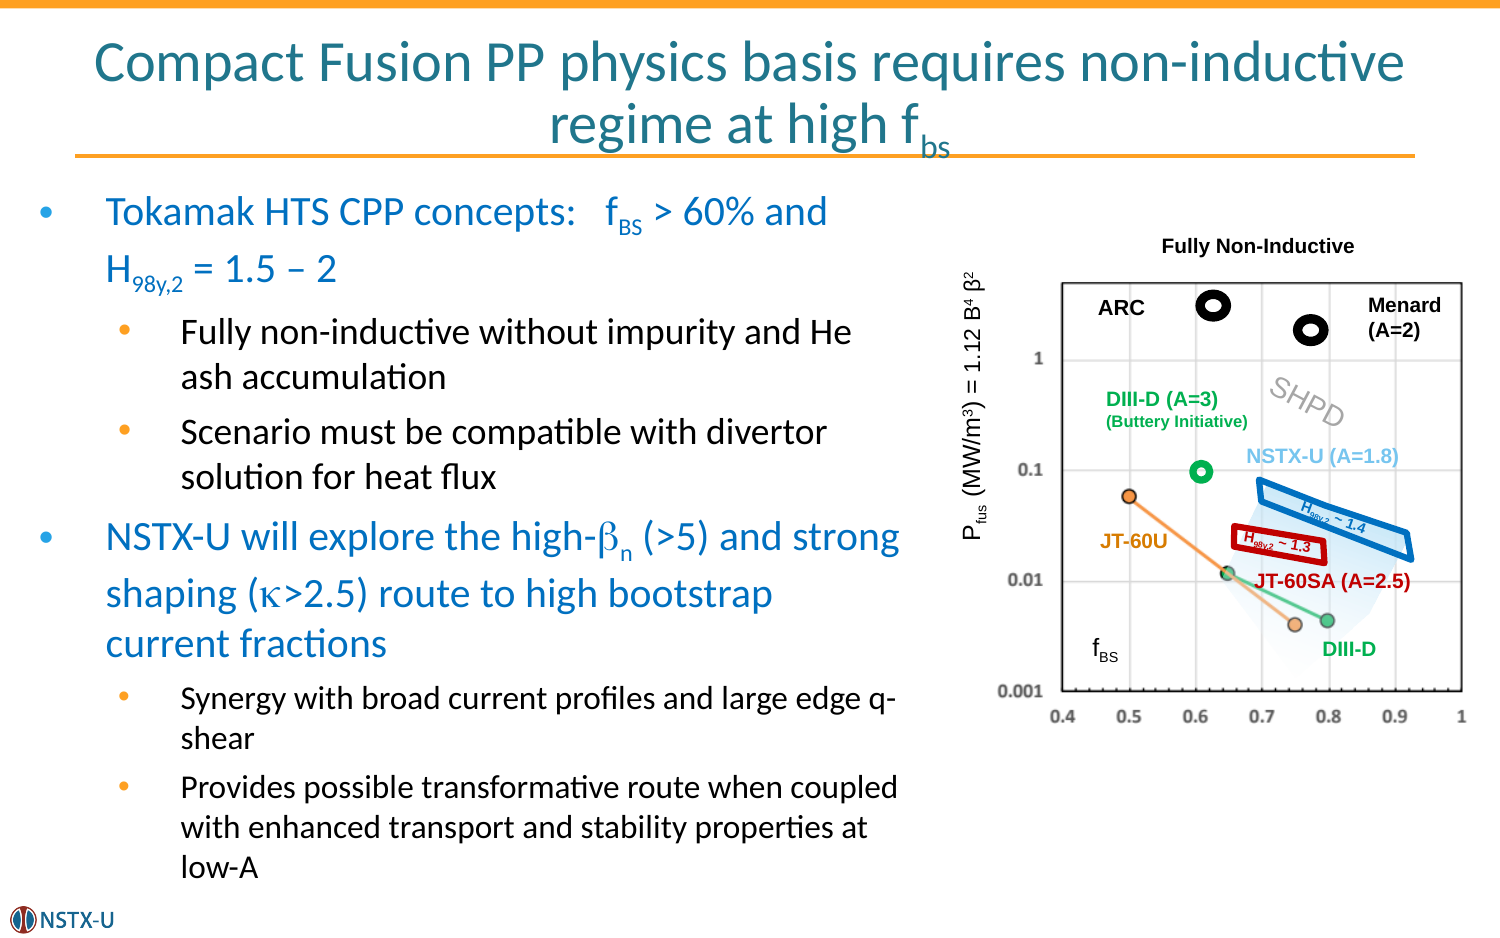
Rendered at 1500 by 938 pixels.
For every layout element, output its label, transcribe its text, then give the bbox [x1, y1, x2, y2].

title Compact Fusion PP physics basis requires non-inductive regime at high fbs [0, 37, 1500, 157]
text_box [947, 180, 1500, 726]
list Tokamak HTS CPP concepts: fBS > 60% and H98y,2 = 1.5 – 2 Fully non-inductive without impurity and He ash accumulation Scenario must be compatible with divertor solution for heat flux NSTX-U will explore the high-bn (>5) and strong shaping (k>2.5) route to high bootstrap current fractions Synergy with broad current profiles and large edge q-shear Provides possible transformative route when coupled with enhanced transport and stability properties at low-A [15, 176, 917, 900]
picture [10, 906, 115, 934]
